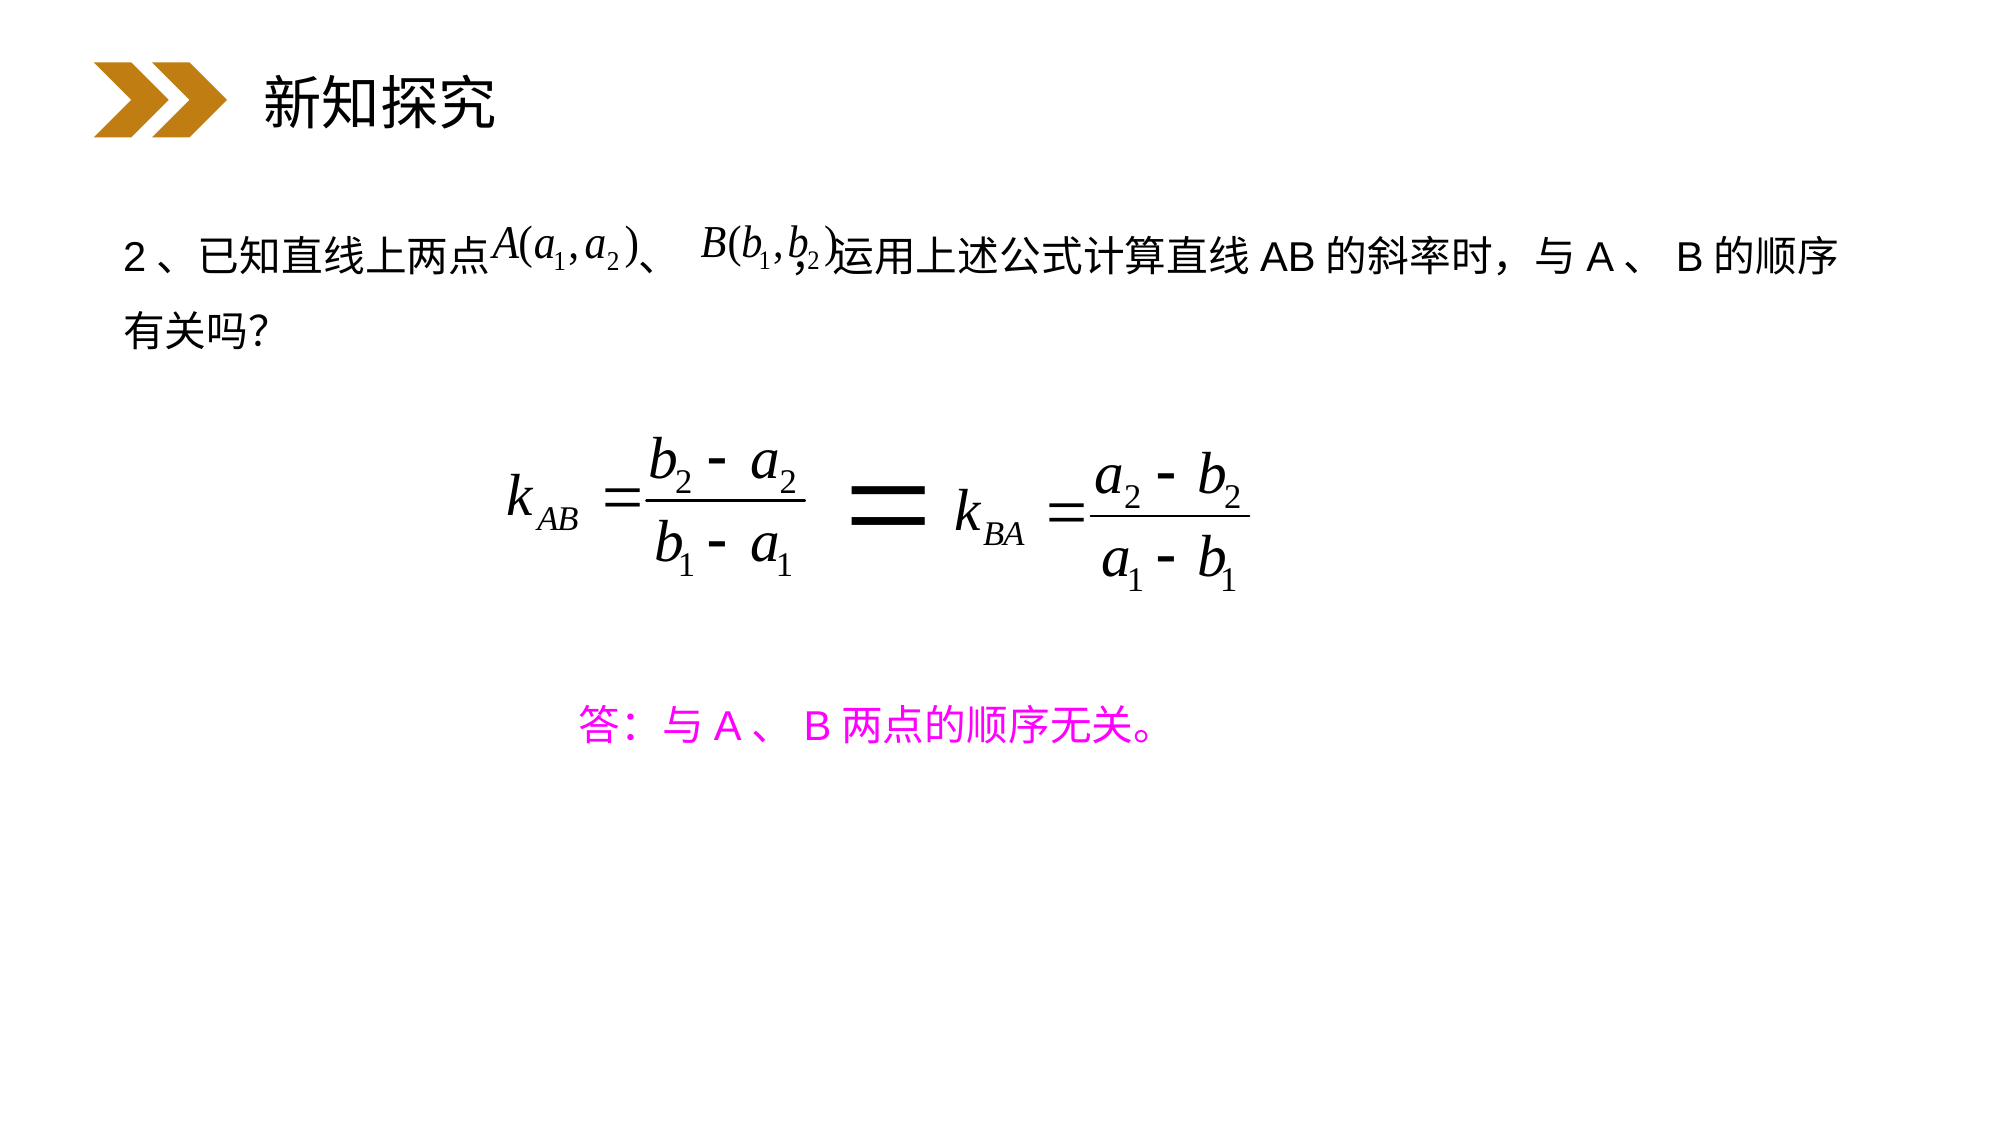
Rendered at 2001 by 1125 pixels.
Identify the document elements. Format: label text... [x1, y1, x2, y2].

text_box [108, 197, 1890, 453]
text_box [497, 421, 820, 590]
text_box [945, 436, 1263, 605]
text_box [819, 469, 925, 554]
text_box 答：与A、B两点的顺序无关。 [563, 691, 1692, 798]
text_box 新知探究 [248, 66, 1088, 137]
